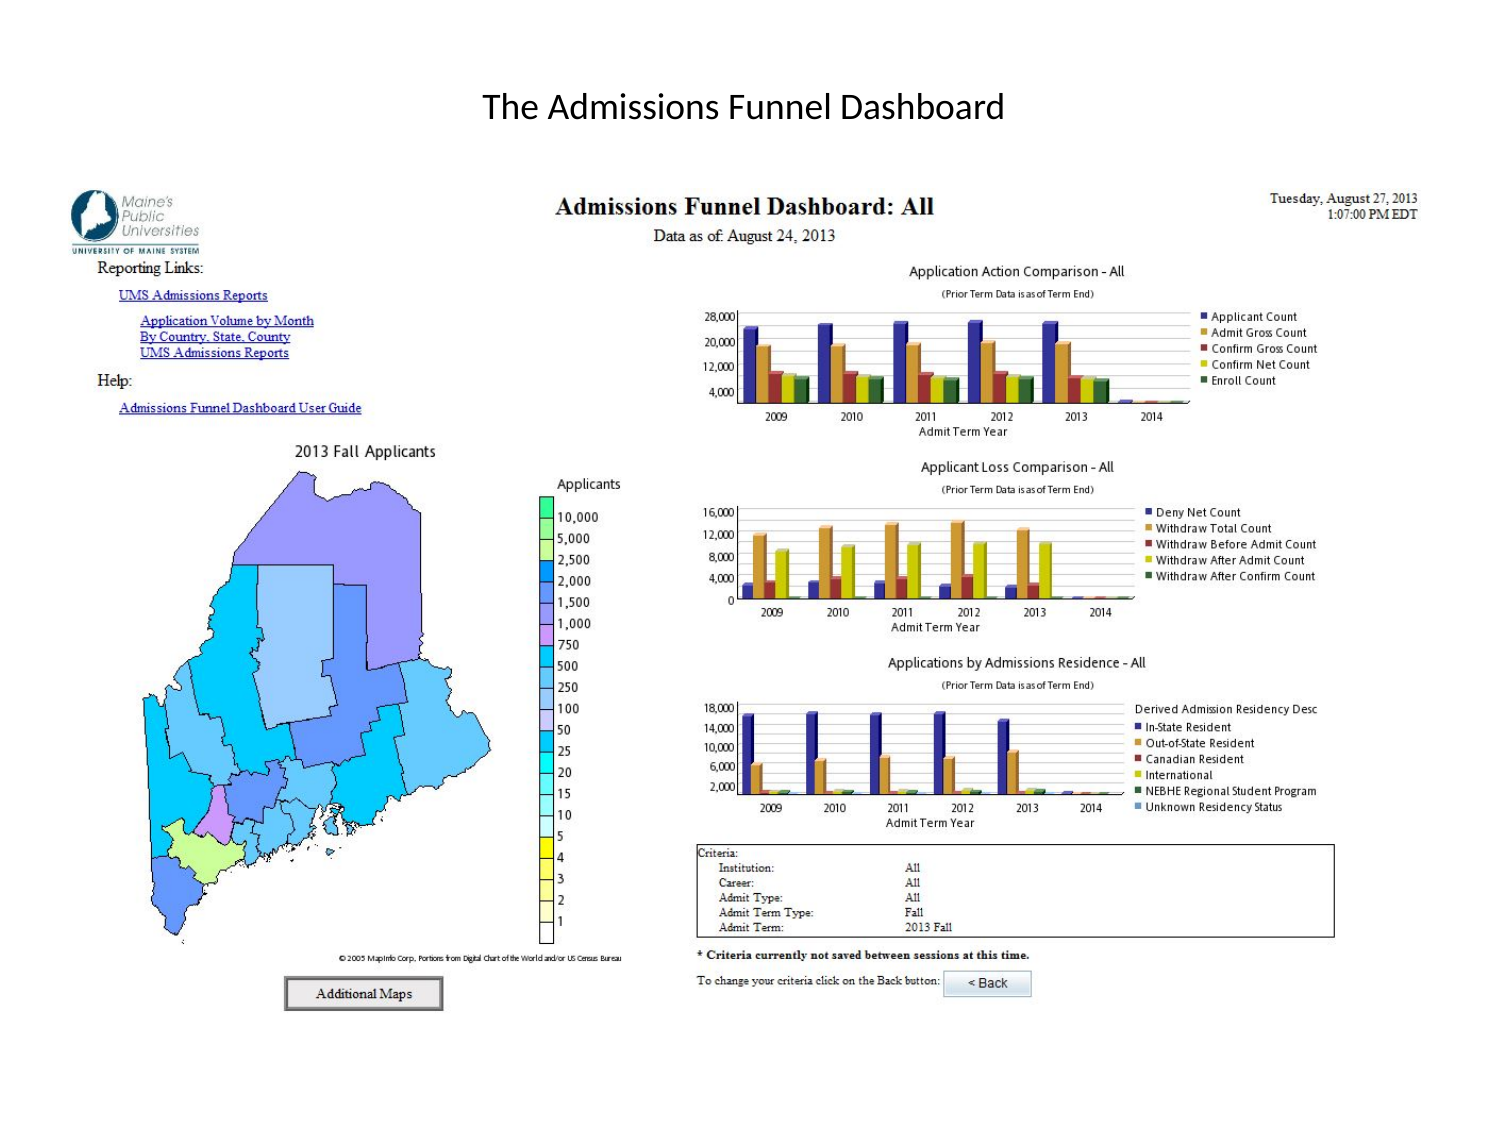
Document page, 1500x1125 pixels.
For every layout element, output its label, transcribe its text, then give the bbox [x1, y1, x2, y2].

picture [68, 187, 1421, 1045]
text_box The Admissions Funnel Dashboard [88, 74, 1400, 135]
